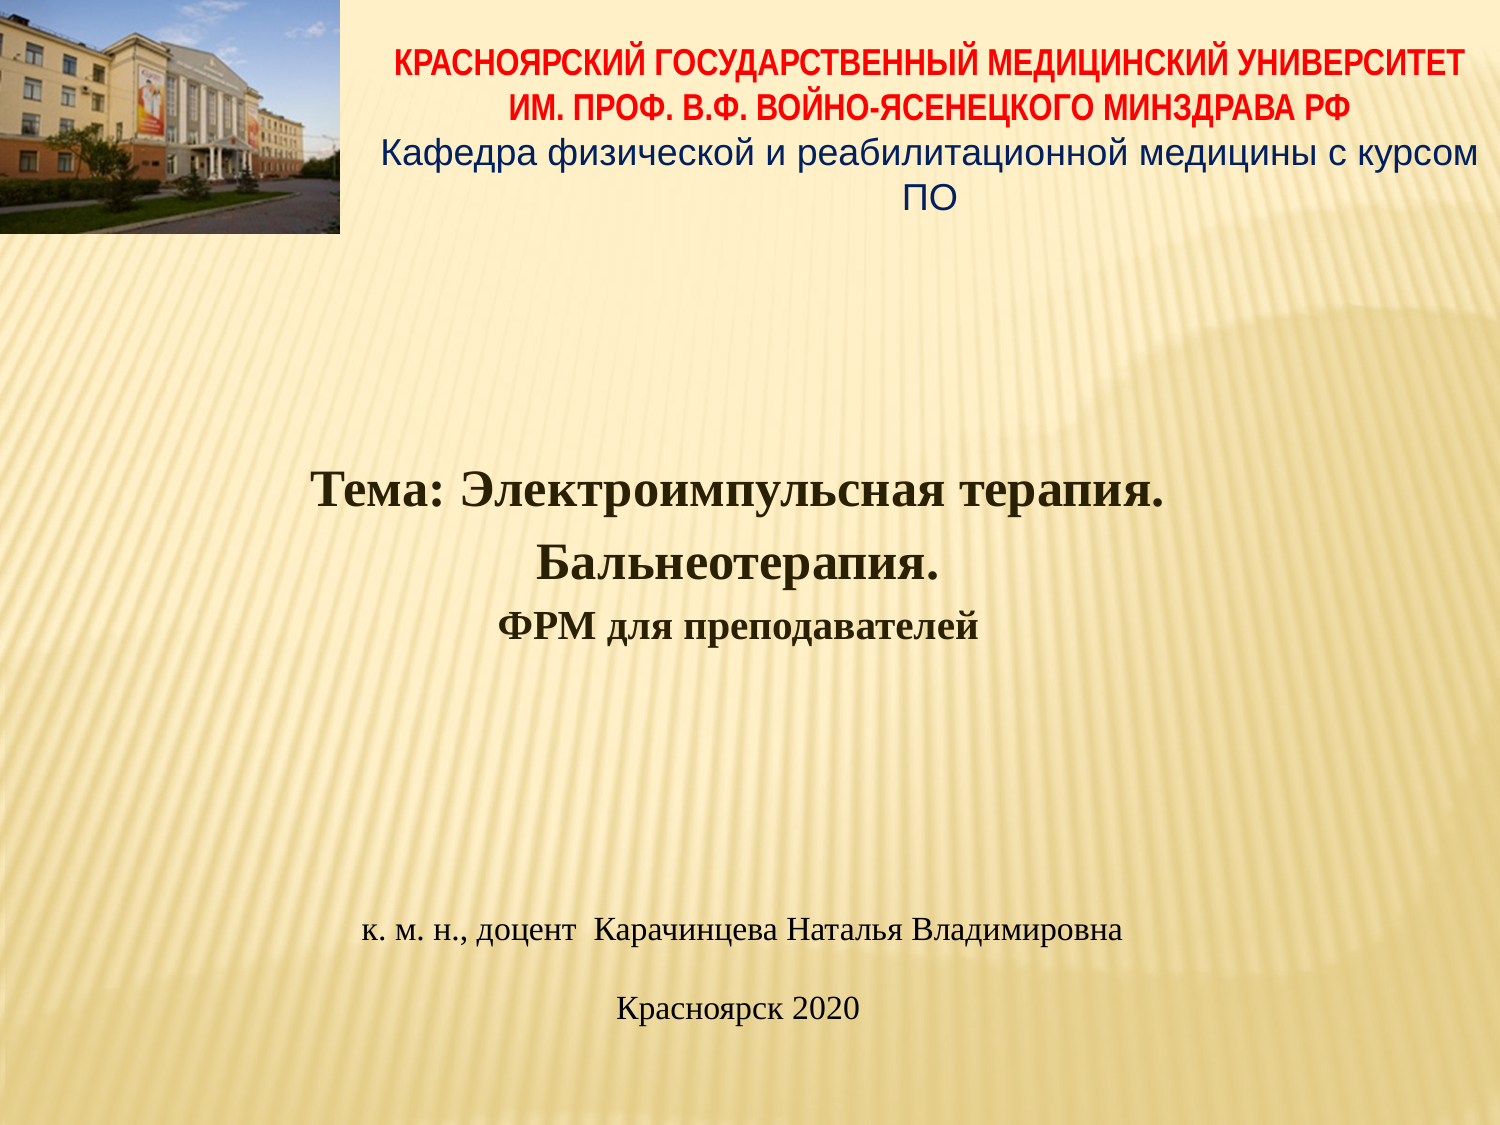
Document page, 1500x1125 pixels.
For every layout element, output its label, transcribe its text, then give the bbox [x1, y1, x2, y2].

picture [0, 0, 341, 235]
text_box КРАСНОЯРСКИЙ ГОСУДАРСТВЕННЫЙ МЕДИЦИНСКИЙ УНИВЕРСИТЕТ ИМ. ПРОФ. В.Ф. ВОЙНО-ЯСЕНЕЦКОГО МИНЗДРАВА РФ Кафедра физической и реабилитационной медицины с курсом ПО [360, 30, 1500, 271]
subtitle Тема: Электроимпульсная терапия. Бальнеотерапия. ФРМ для преподавателей к. м. н., доцент Карачинцева Наталья Владимировна Красноярск 2020 [29, 446, 1447, 1035]
